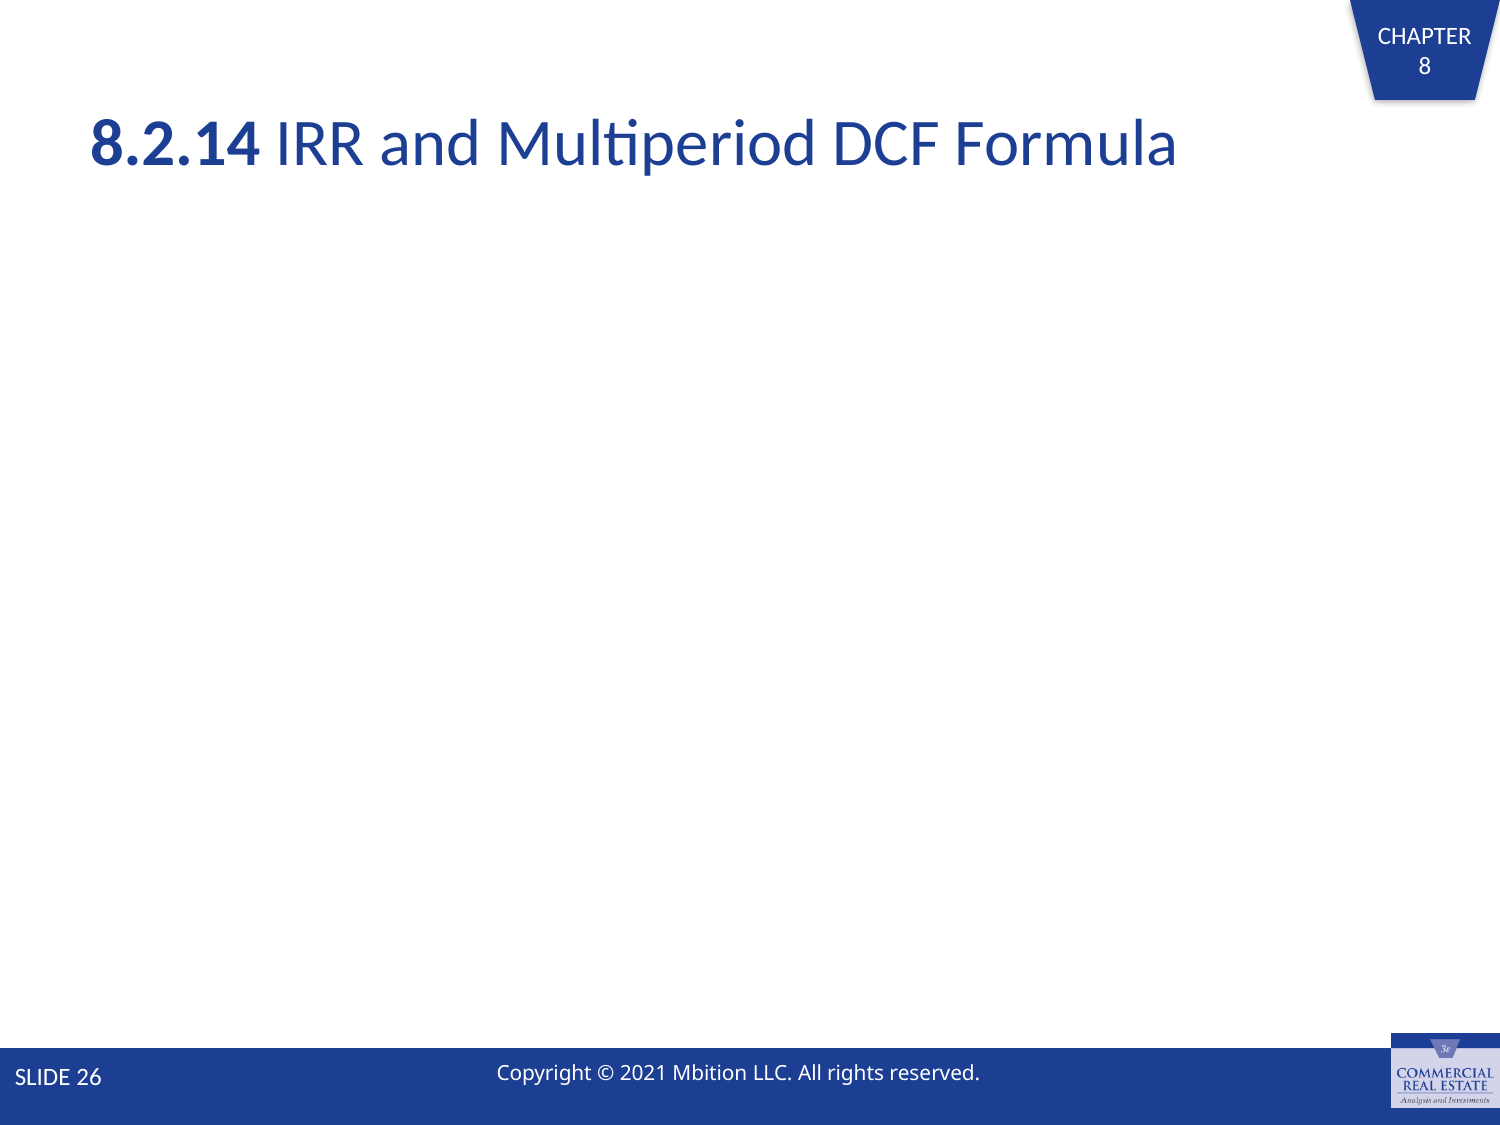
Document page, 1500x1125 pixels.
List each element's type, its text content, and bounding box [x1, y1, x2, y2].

title 8.2.14 IRR and Multiperiod DCF Formula [75, 45, 1375, 233]
slide_number SLIDE 26 [0, 1052, 350, 1113]
picture [1391, 1033, 1500, 1108]
